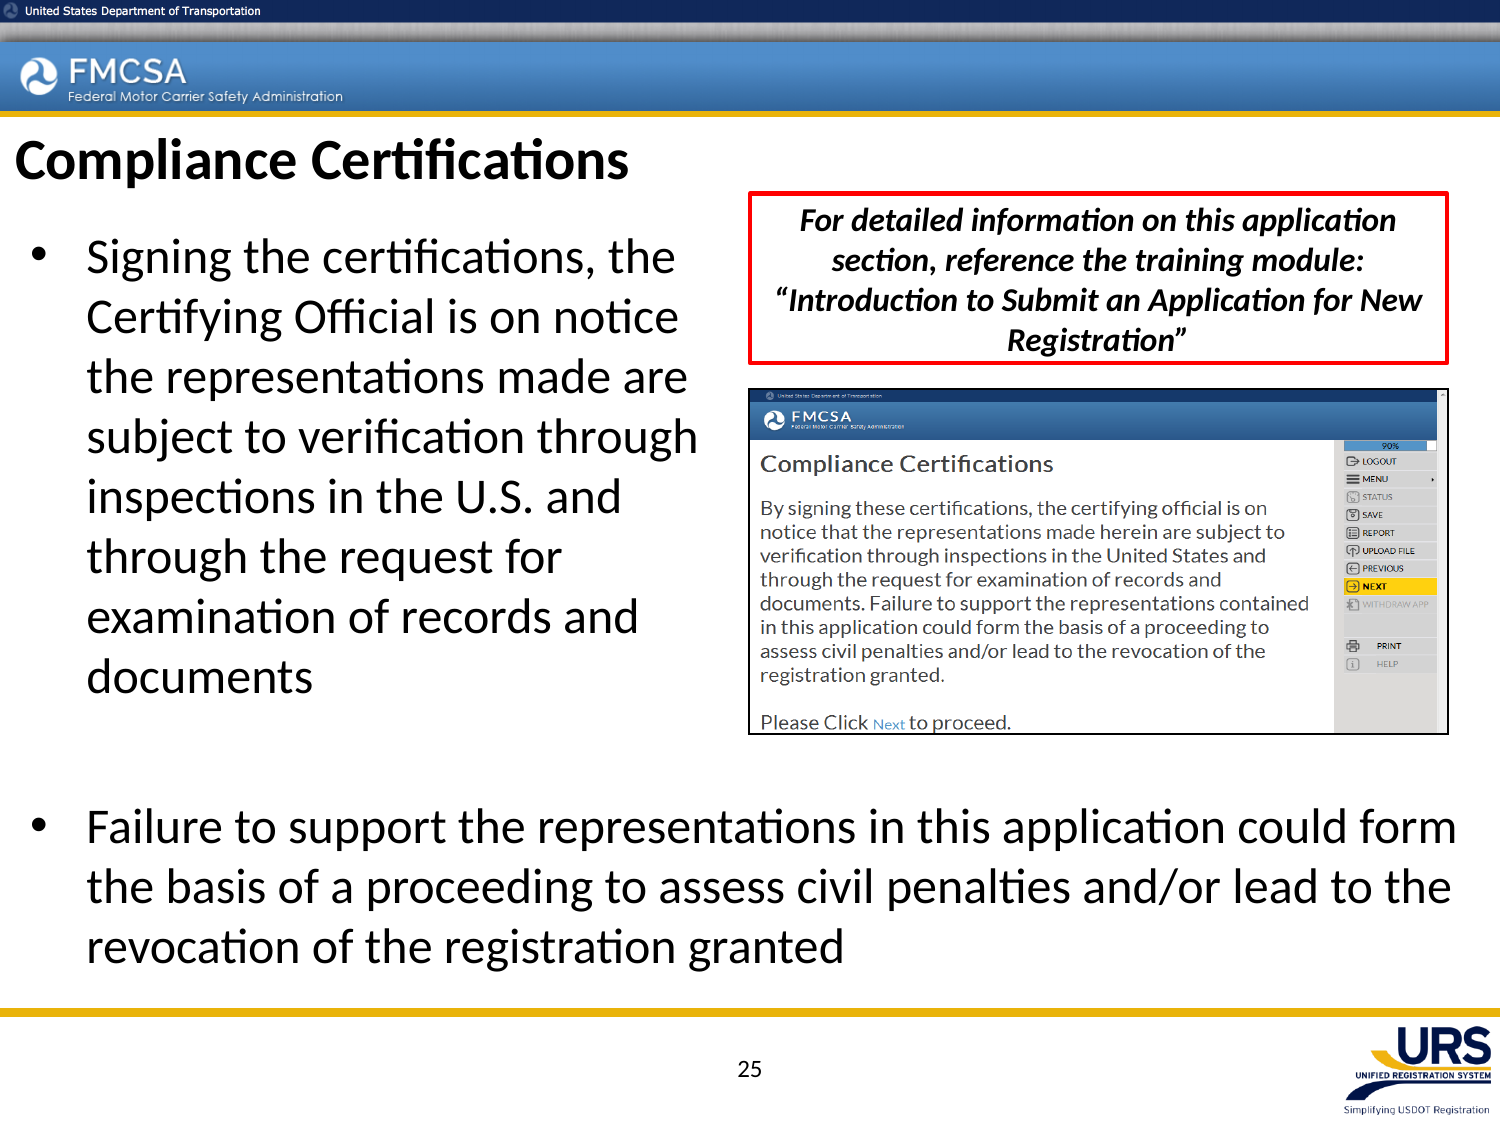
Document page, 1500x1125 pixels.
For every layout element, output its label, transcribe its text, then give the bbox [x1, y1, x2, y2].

picture [749, 389, 1448, 734]
text_box Signing the certifications, the Certifying Official is on notice the representations made are subject to verification through inspections in the U.S. and through the request for examination of records and documents [15, 216, 750, 712]
text_box Failure to support the representations in this application could form the basis of a proceeding to assess civil penalties and/or lead to the revocation of the registration granted [15, 786, 1485, 984]
text_box For detailed information on this application section, reference the training module: “Introduction to Submit an Application for New Registration” [750, 193, 1447, 364]
title Compliance Certifications [0, 118, 1500, 194]
picture [0, 0, 1500, 111]
picture [1344, 1026, 1491, 1115]
slide_number 25 [575, 1037, 925, 1098]
